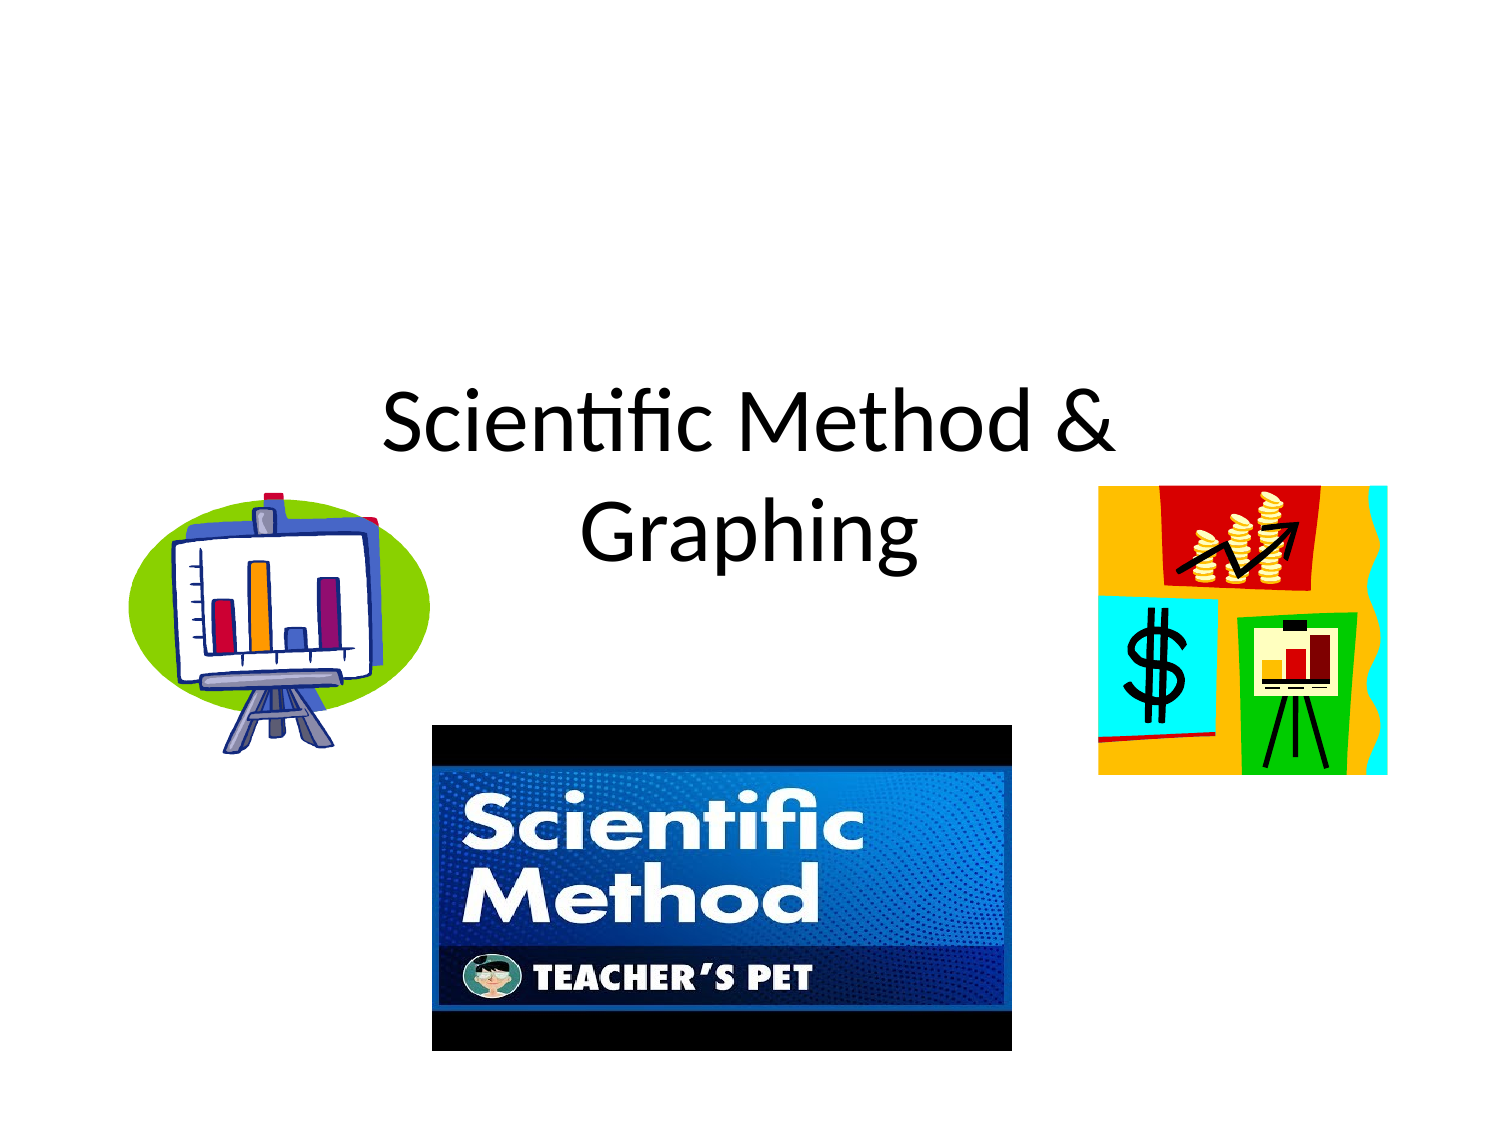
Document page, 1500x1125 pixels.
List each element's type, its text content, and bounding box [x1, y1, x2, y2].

title Scientific Method & Graphing [112, 349, 1388, 591]
picture [1098, 485, 1388, 776]
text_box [431, 724, 1013, 1052]
picture [121, 485, 438, 762]
